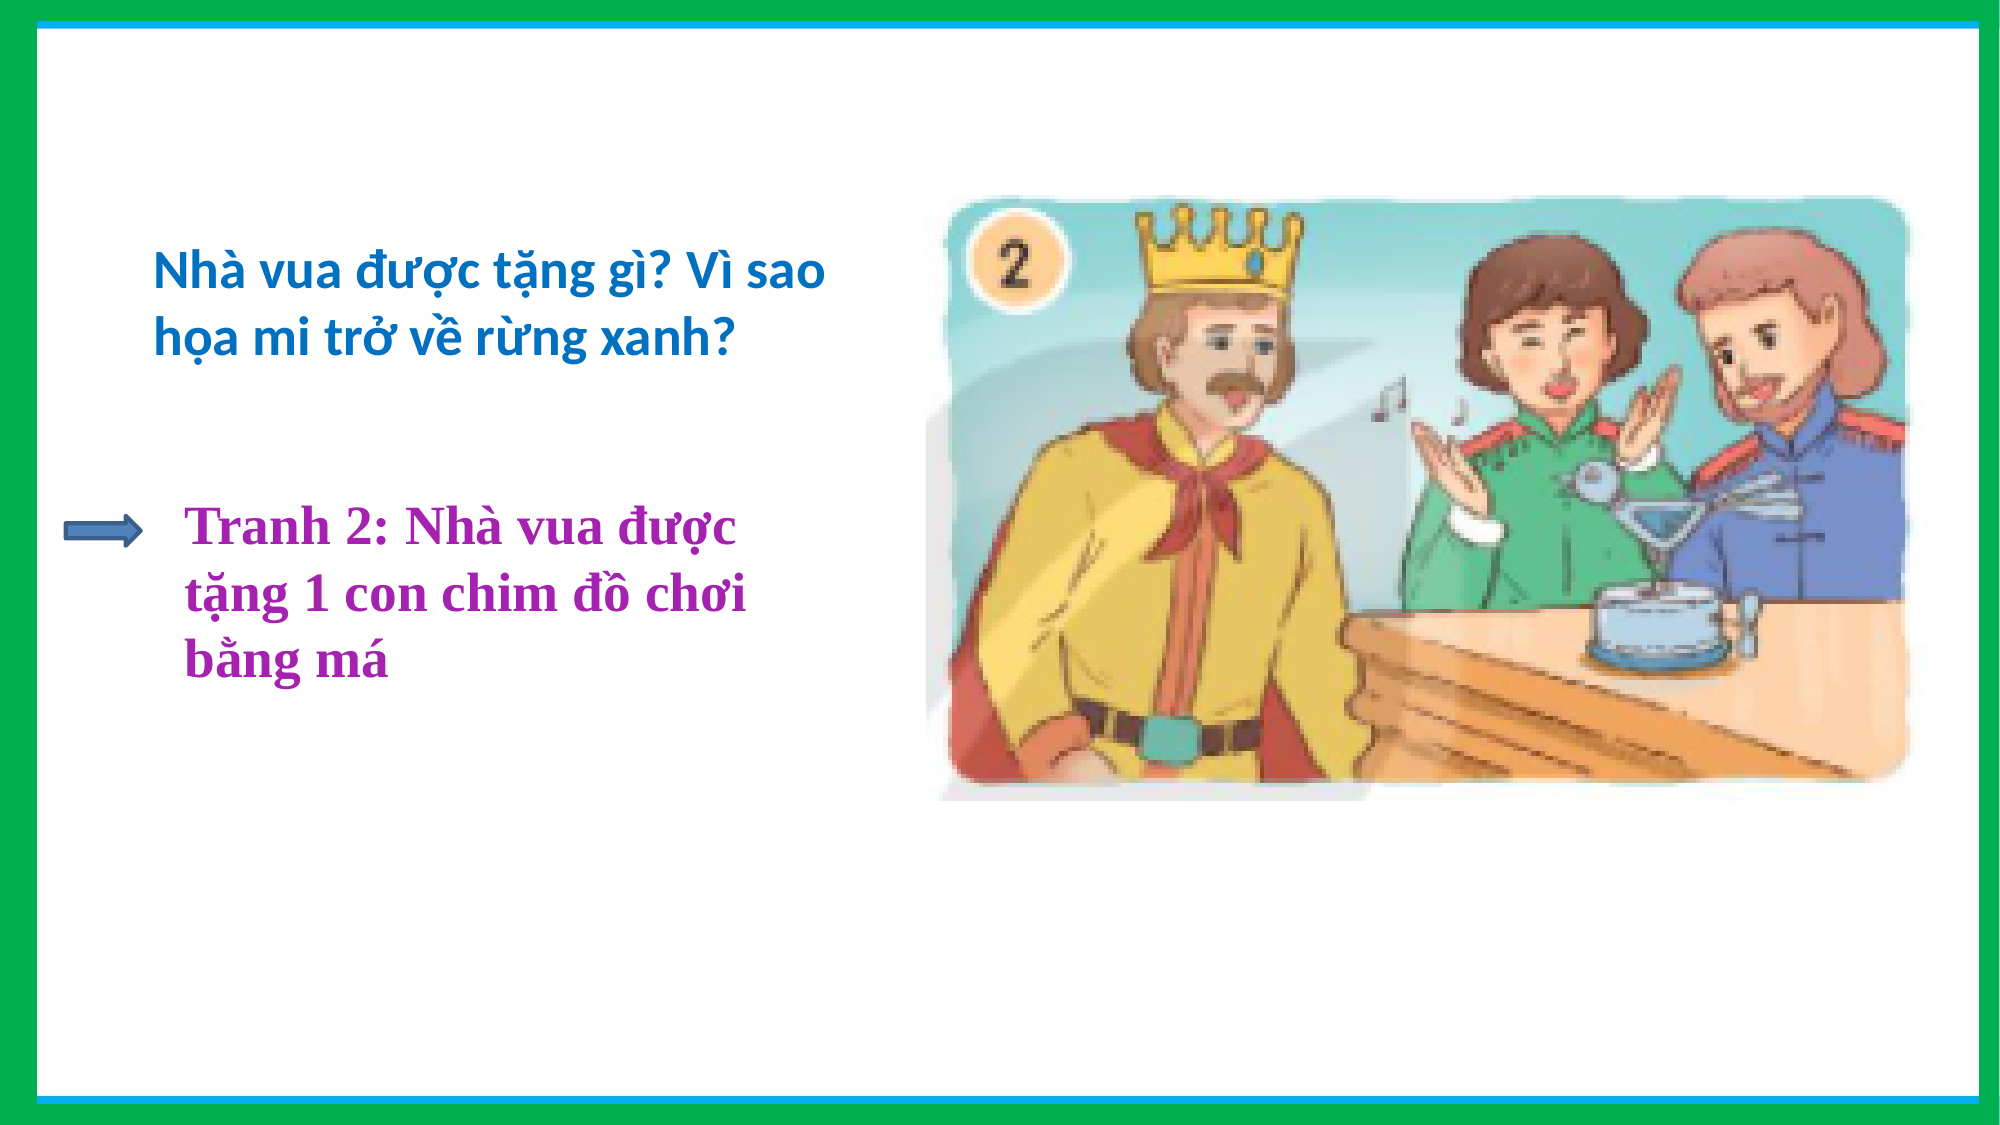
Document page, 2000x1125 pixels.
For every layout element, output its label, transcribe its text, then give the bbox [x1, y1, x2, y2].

text_box Tranh 2: Nhà vua được tặng 1 con chim đồ chơi bằng má [164, 479, 852, 699]
text_box [63, 513, 143, 548]
text_box Nhà vua được tặng gì? Vì sao họa mi trở về rừng xanh? [133, 223, 884, 377]
picture [37, 29, 1979, 1096]
